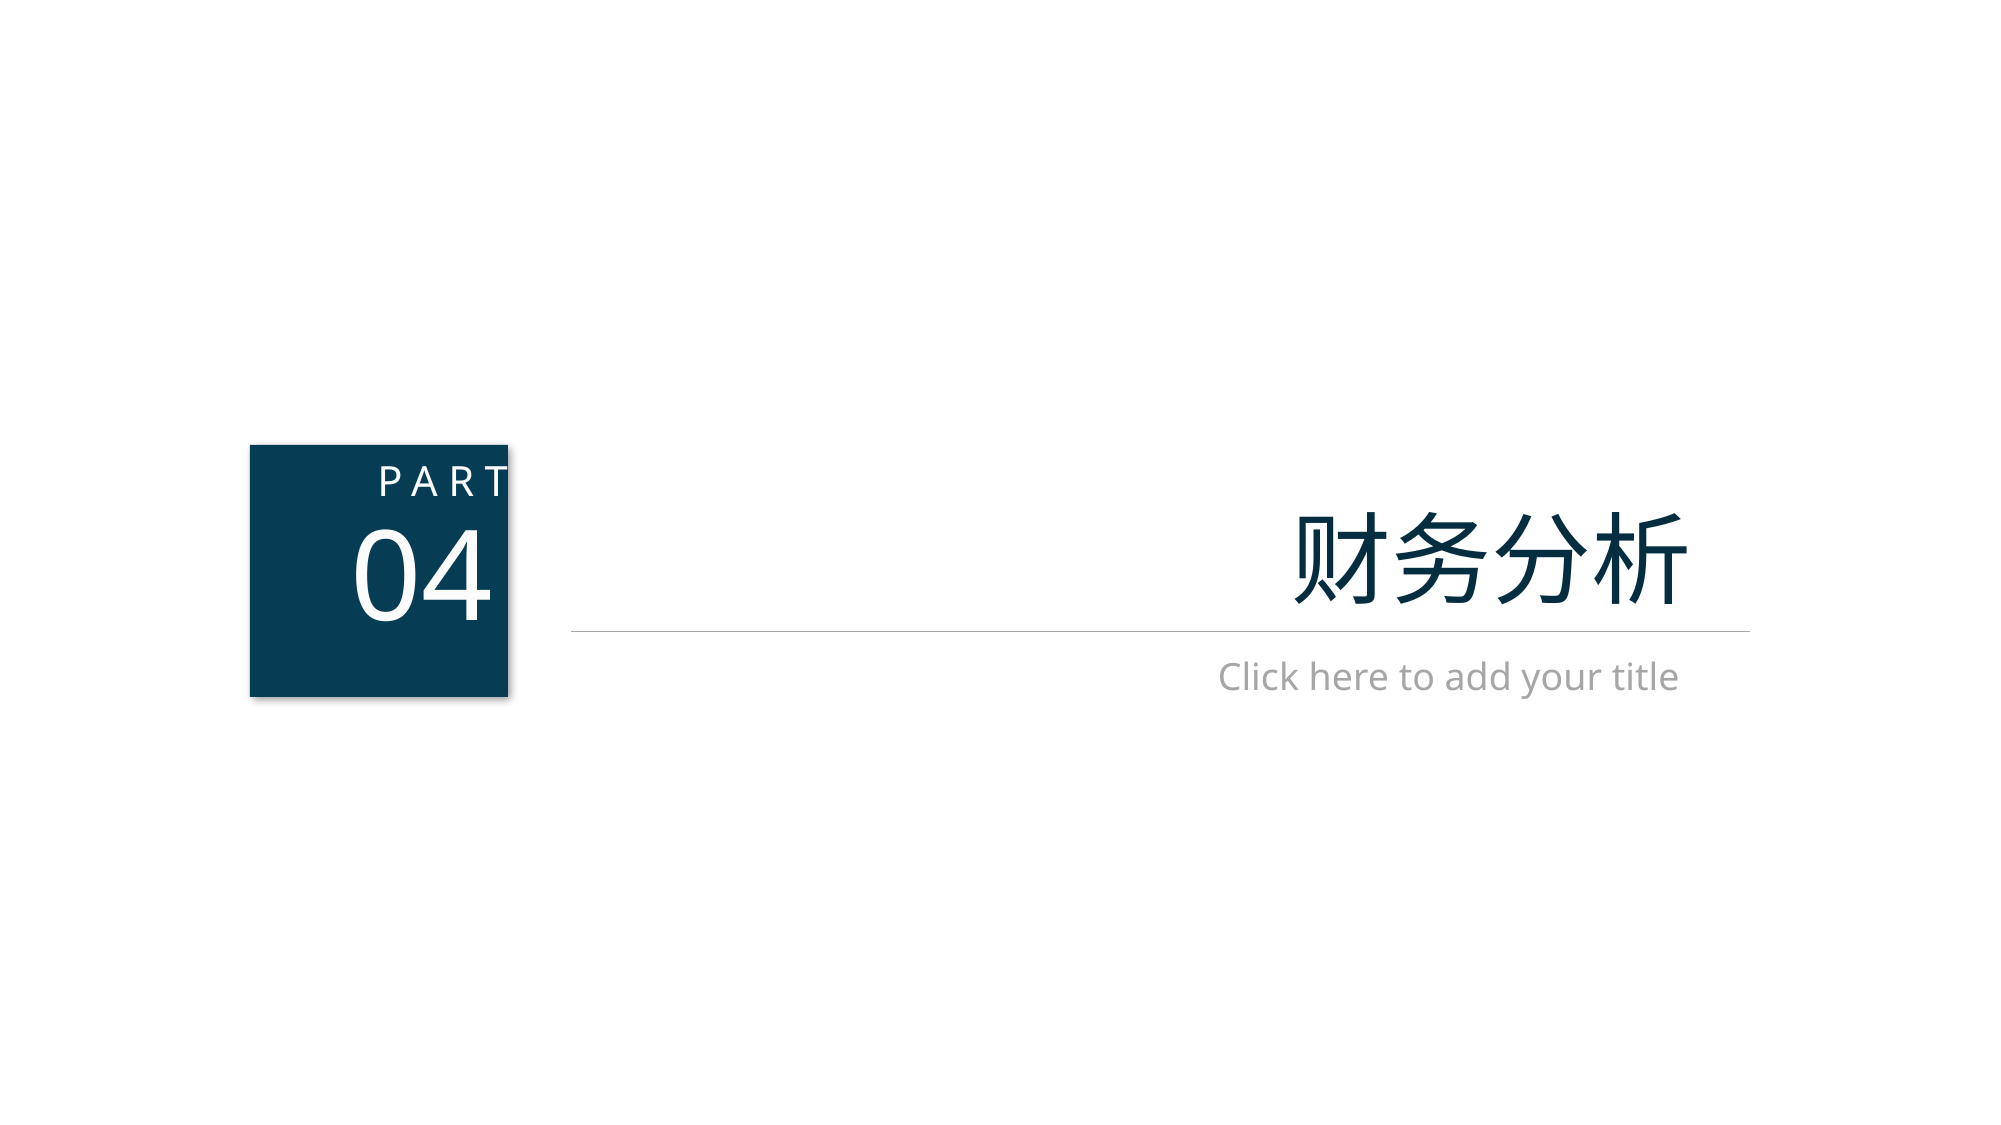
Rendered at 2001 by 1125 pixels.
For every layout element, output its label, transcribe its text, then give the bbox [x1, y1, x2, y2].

text_box 04 [249, 444, 509, 488]
text_box 财务分析 [507, 488, 1750, 676]
text_box PART [239, 447, 508, 513]
text_box 04 [249, 513, 509, 698]
text_box Click here to add your title [518, 645, 1695, 706]
